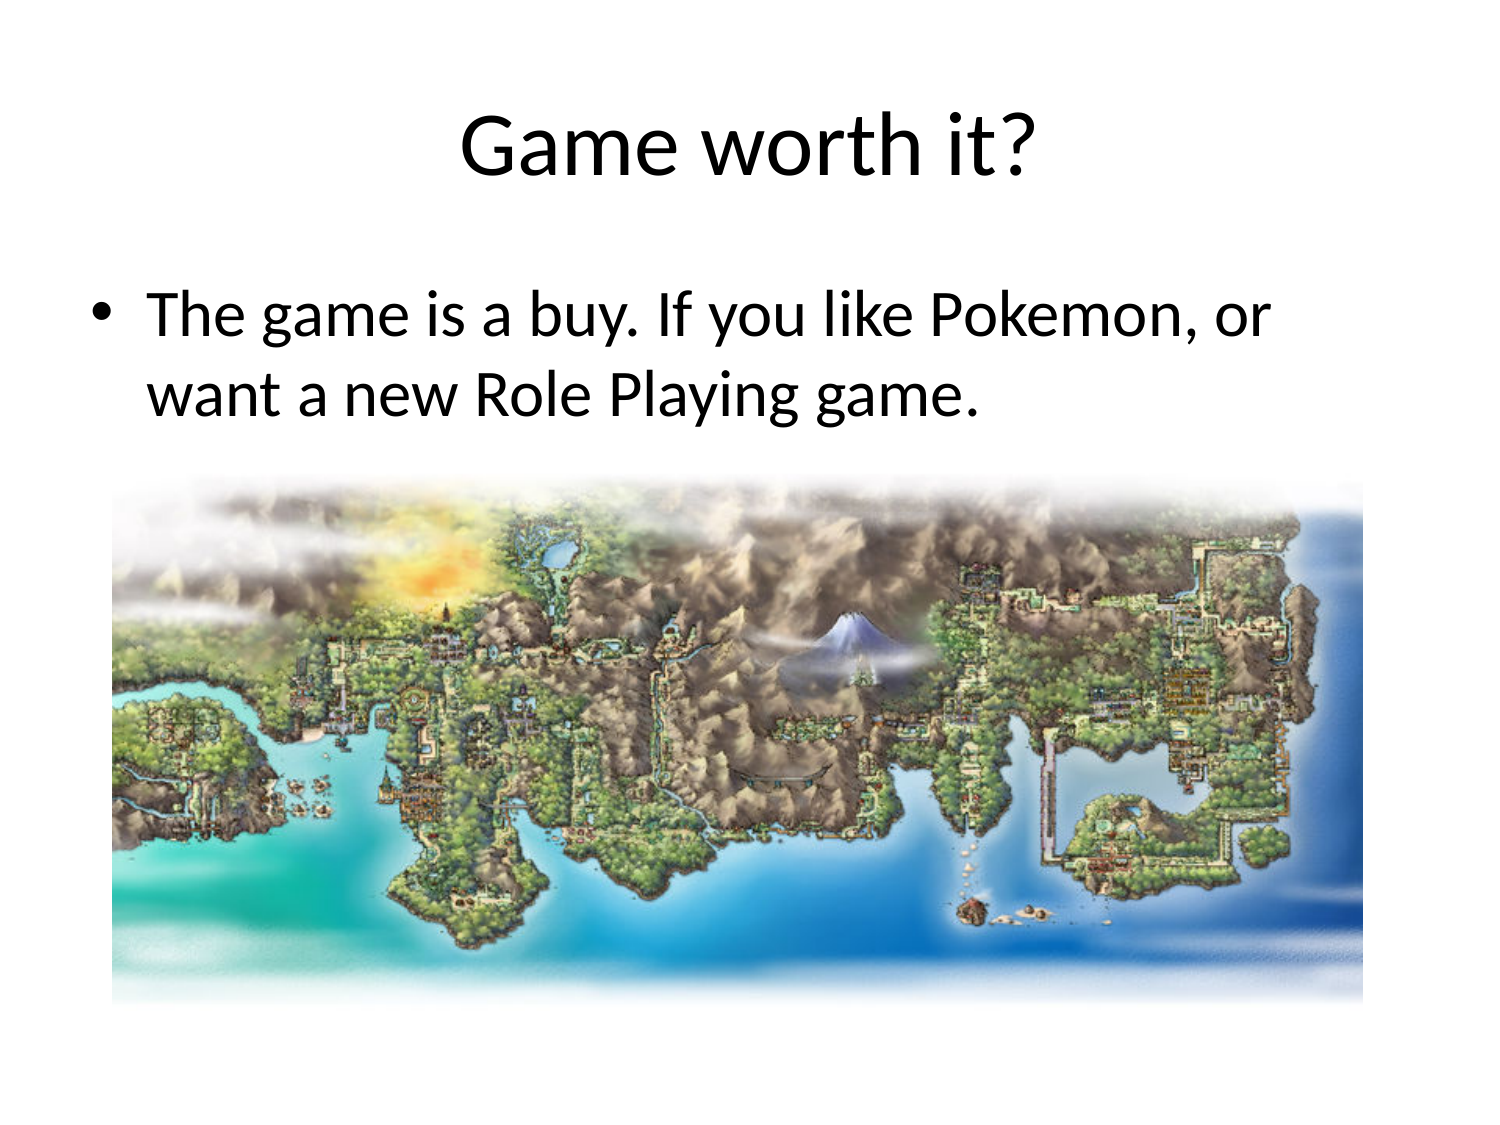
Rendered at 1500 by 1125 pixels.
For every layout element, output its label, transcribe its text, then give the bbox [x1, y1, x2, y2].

title Game worth it? [75, 45, 1425, 233]
picture [112, 462, 1363, 1012]
list The game is a buy. If you like Pokemon, or want a new Role Playing game. [75, 262, 1425, 1005]
